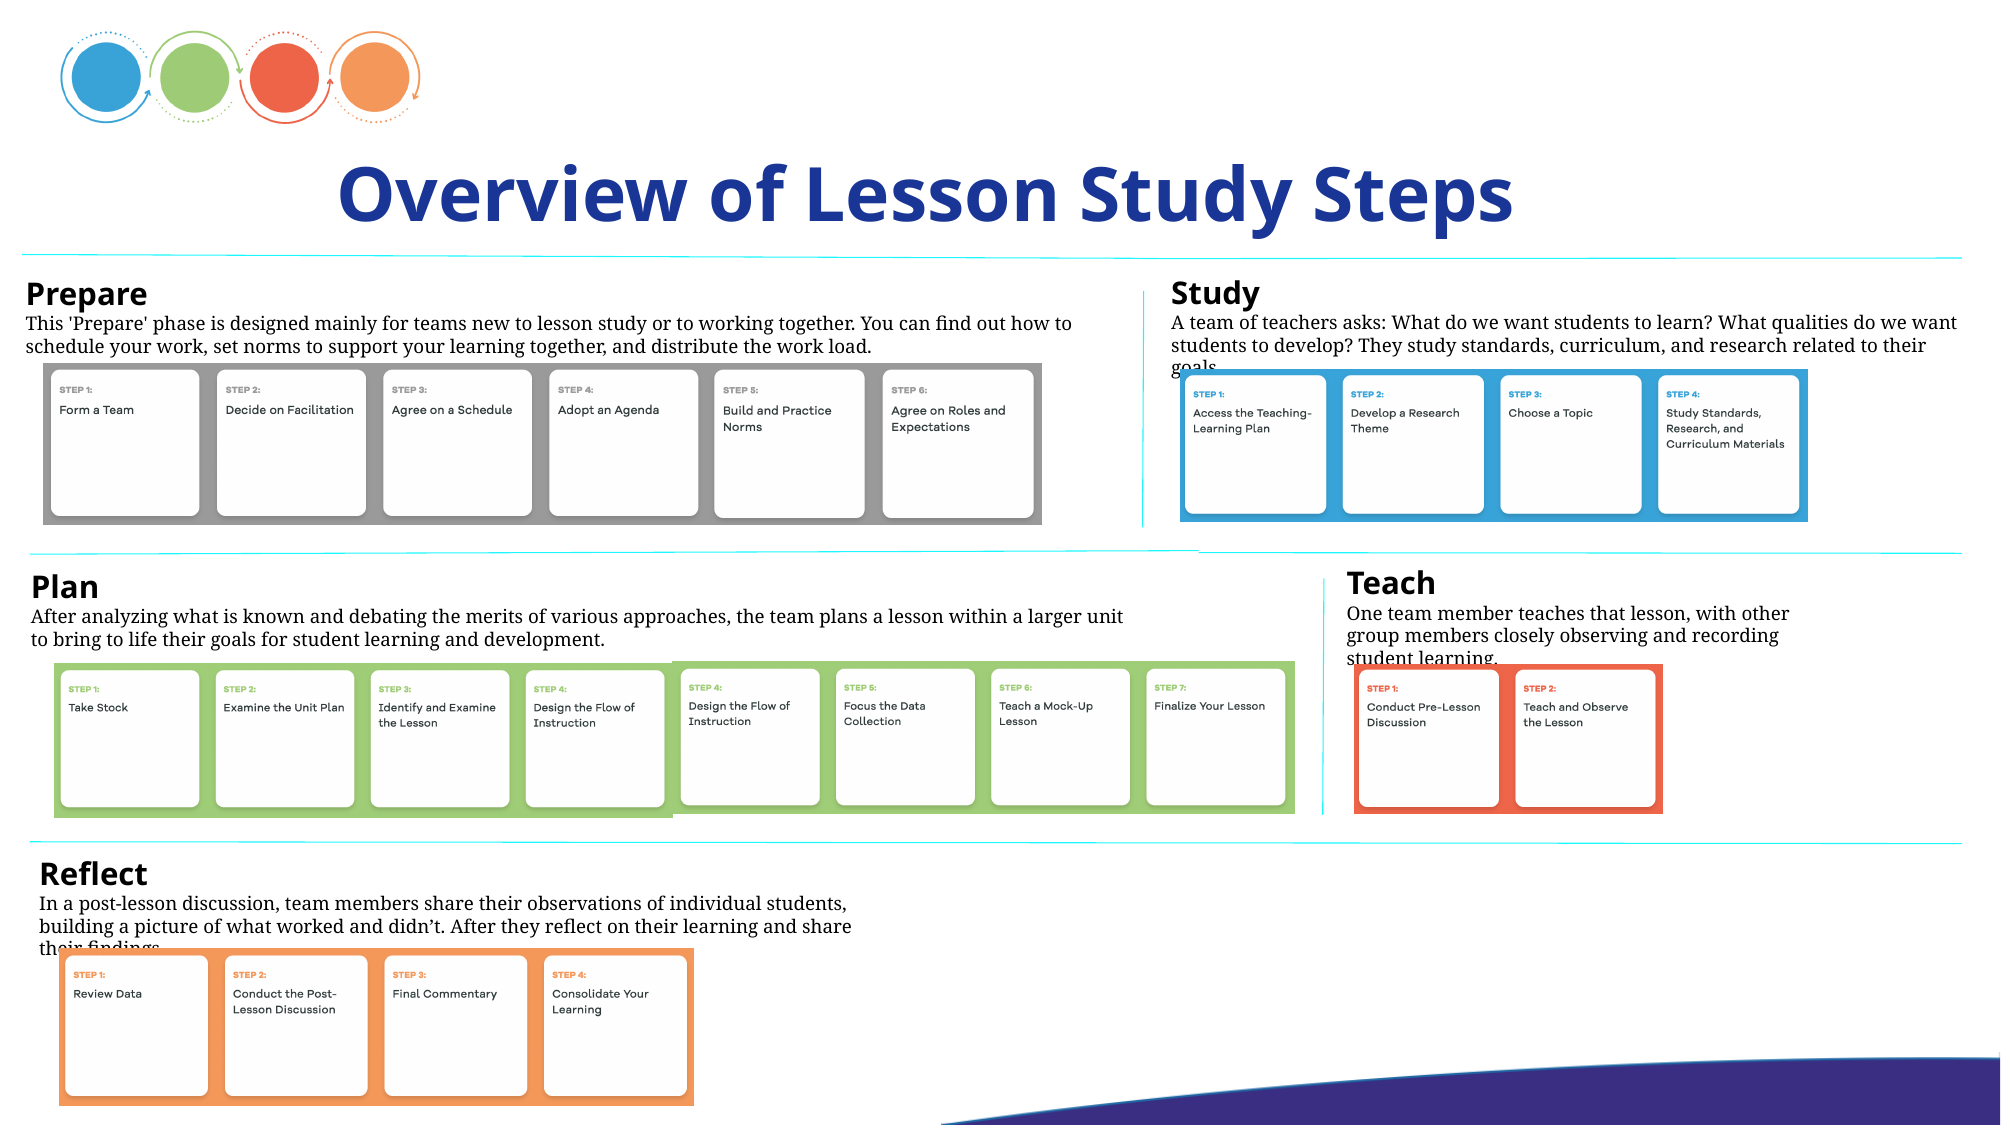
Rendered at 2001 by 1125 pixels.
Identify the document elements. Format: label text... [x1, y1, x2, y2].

picture [54, 25, 425, 130]
text_box Reflect In a post-lesson discussion, team members share their observations of individual students, building a picture of what worked and didn’t. After they reflect on their learning and share their findings. [24, 847, 876, 967]
text_box Prepare This 'Prepare' phase is designed mainly for teams new to lesson study or to working together. You can find out how to schedule your work, set norms to support your learning together, and distribute the work load. [10, 266, 1142, 365]
picture [1354, 664, 1663, 814]
picture [941, 1052, 2001, 1125]
picture [43, 363, 1042, 525]
picture [54, 661, 1295, 818]
text_box Study A team of teachers asks: What do we want students to learn? What qualities do we want students to develop? They study standards, curriculum, and research related to their goals. [1156, 266, 1972, 386]
text_box Teach One team member teaches that lesson, with other group members closely observing and recording student learning. [1331, 556, 1854, 677]
text_box Plan After analyzing what is known and debating the merits of various approaches, the team plans a lesson within a larger unit to bring to life their goals for student learning and development. [16, 559, 1144, 658]
picture [1180, 369, 1808, 523]
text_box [22, 254, 1158, 259]
title Overview of Lesson Study Steps [320, 259, 1799, 306]
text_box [29, 550, 1199, 555]
picture [59, 948, 694, 1106]
title Overview of Lesson Study Steps [320, 88, 1799, 257]
